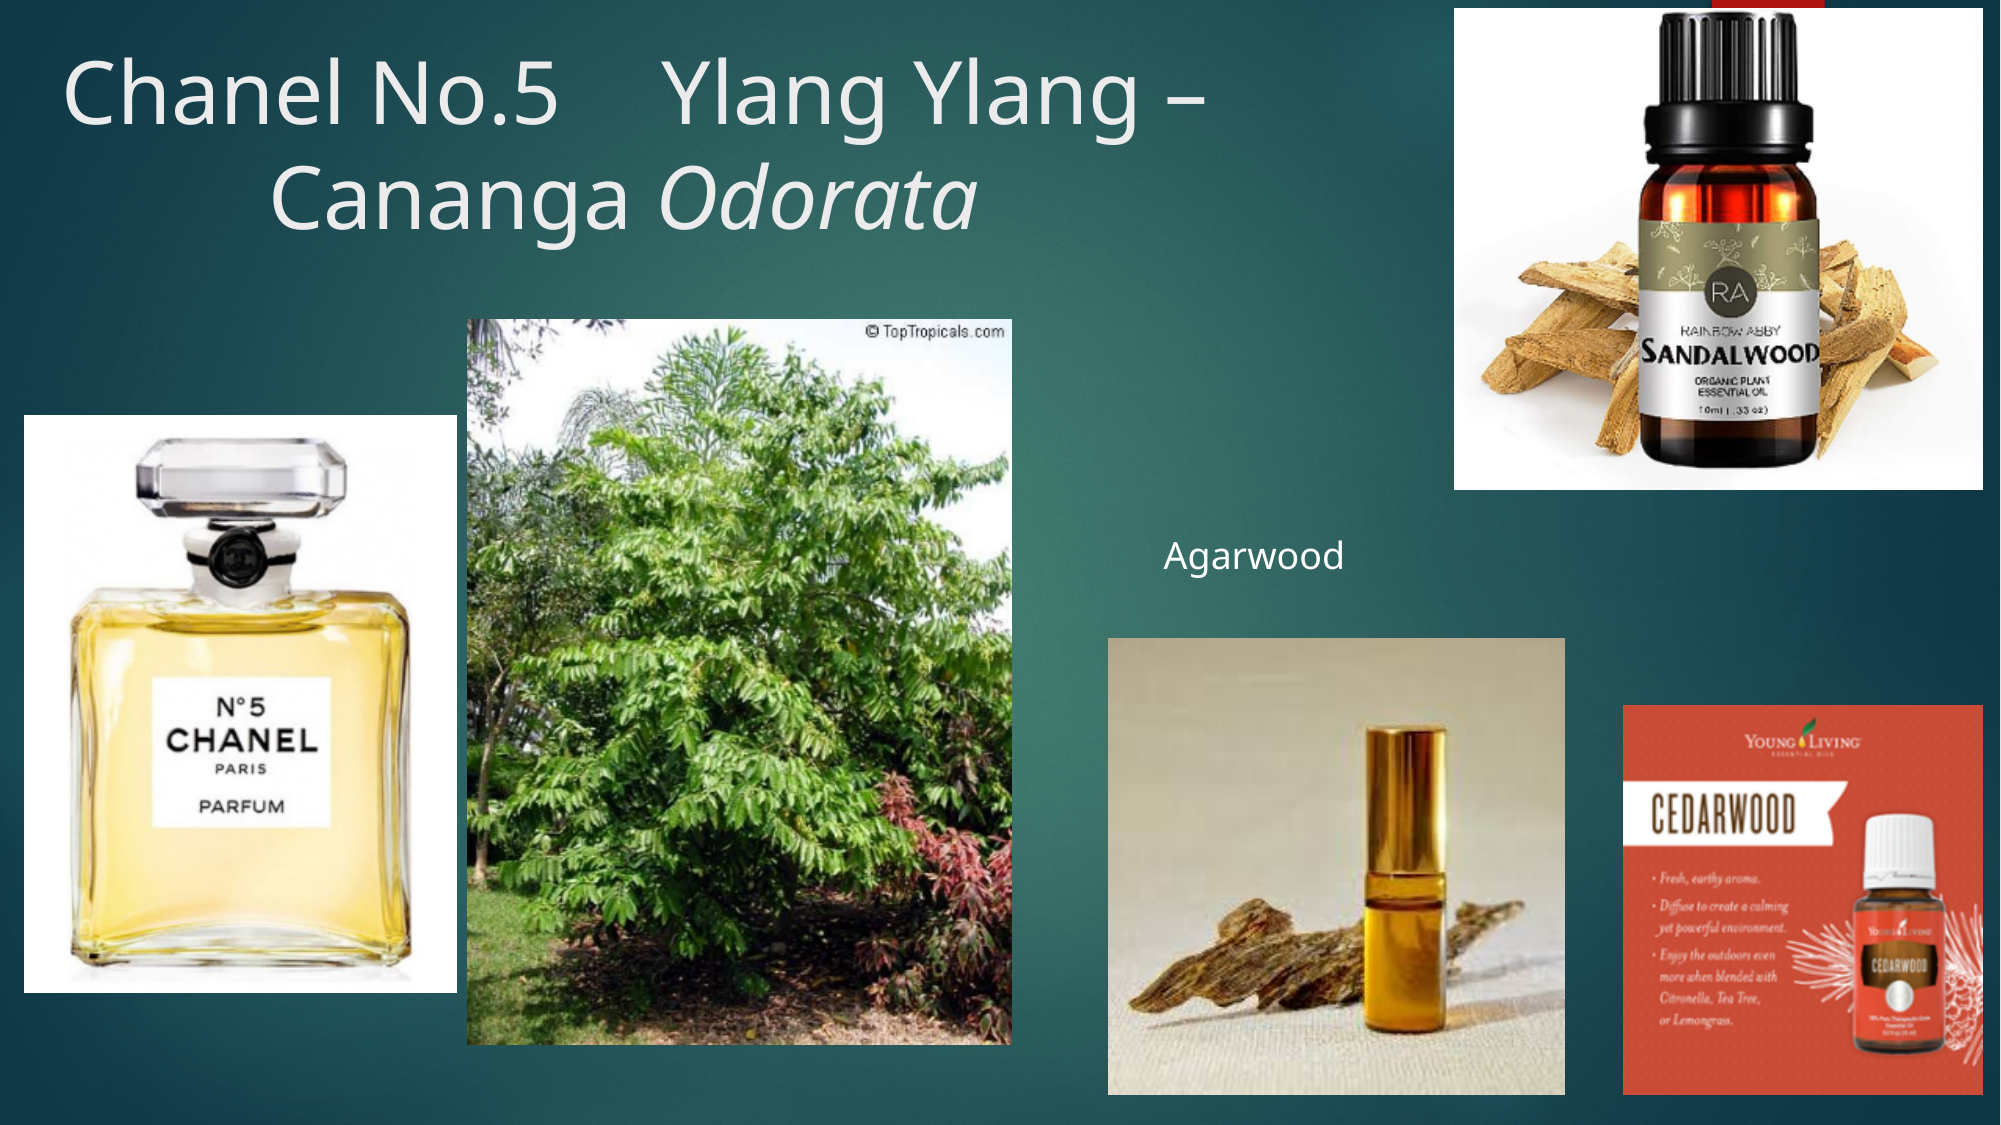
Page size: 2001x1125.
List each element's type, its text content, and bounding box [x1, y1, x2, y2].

title Chanel Νο.5 Ylang Ylang – Cananga Odorata [24, 29, 1247, 249]
picture [1312, 0, 1983, 490]
picture [1108, 638, 1575, 1125]
picture [0, 319, 1013, 1125]
picture [1622, 705, 1983, 1095]
text_box Agarwood [1149, 524, 1455, 584]
